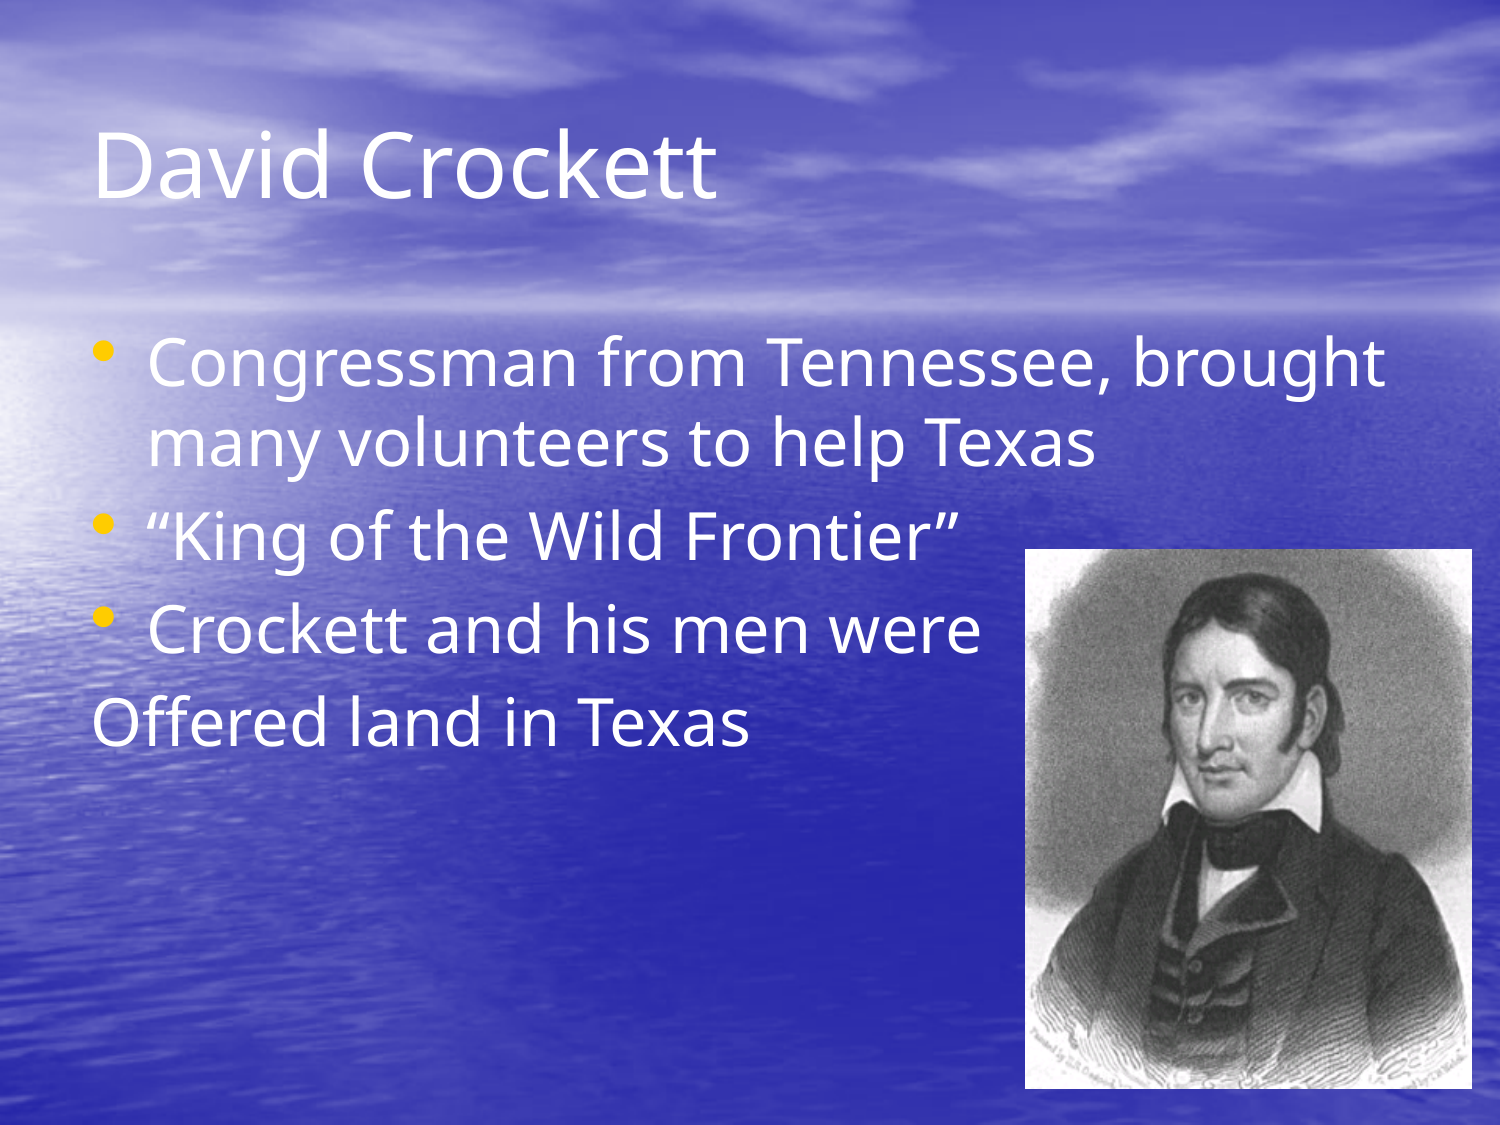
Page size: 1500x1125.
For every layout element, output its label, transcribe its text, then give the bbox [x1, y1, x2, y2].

picture [1024, 549, 1473, 1090]
title David Crockett [74, 47, 1426, 276]
list Congressman from Tennessee, brought many volunteers to help Texas “King of the Wild Frontier” Crockett and his men were Offered land in Texas [74, 312, 1426, 988]
